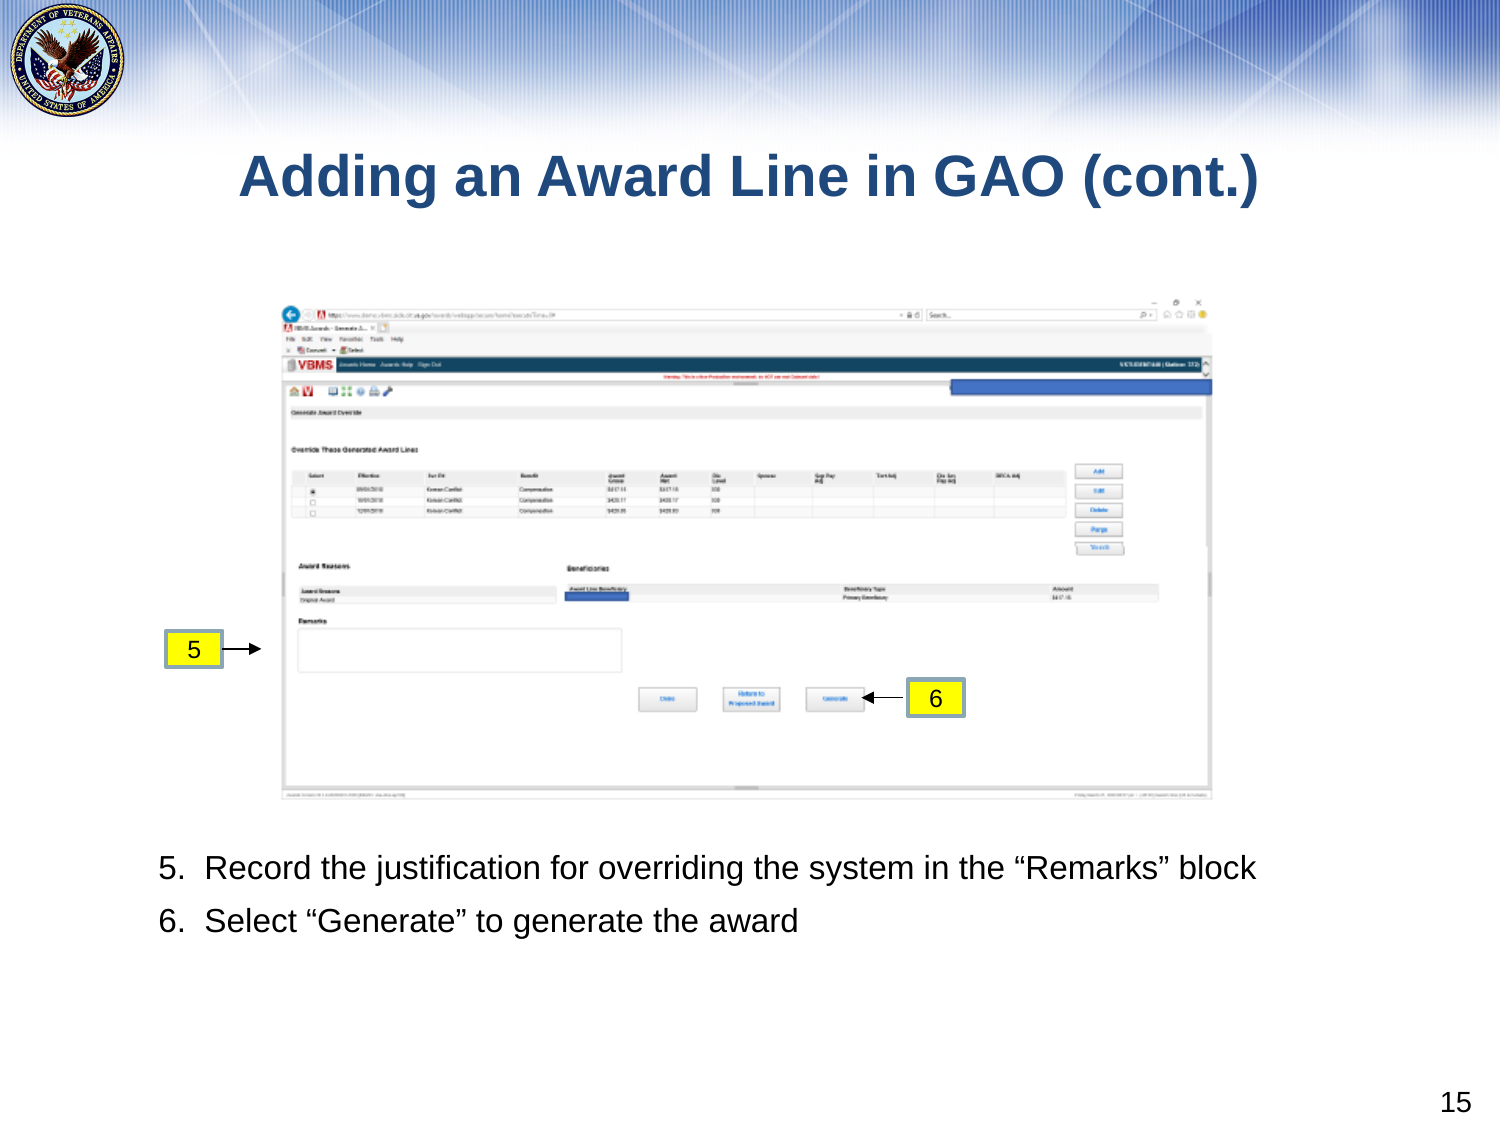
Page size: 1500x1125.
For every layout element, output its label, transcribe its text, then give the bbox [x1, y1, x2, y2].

picture [0, 0, 1500, 130]
slide_number 15 [1136, 1083, 1487, 1125]
list 5. Record the justification for overriding the system in the “Remarks” block 6. Select “Generate” to generate the award [143, 320, 1368, 963]
title Adding an Award Line in GAO (cont.) [0, 130, 1500, 309]
picture [0, 284, 1500, 1062]
text_box 5 [164, 629, 224, 669]
